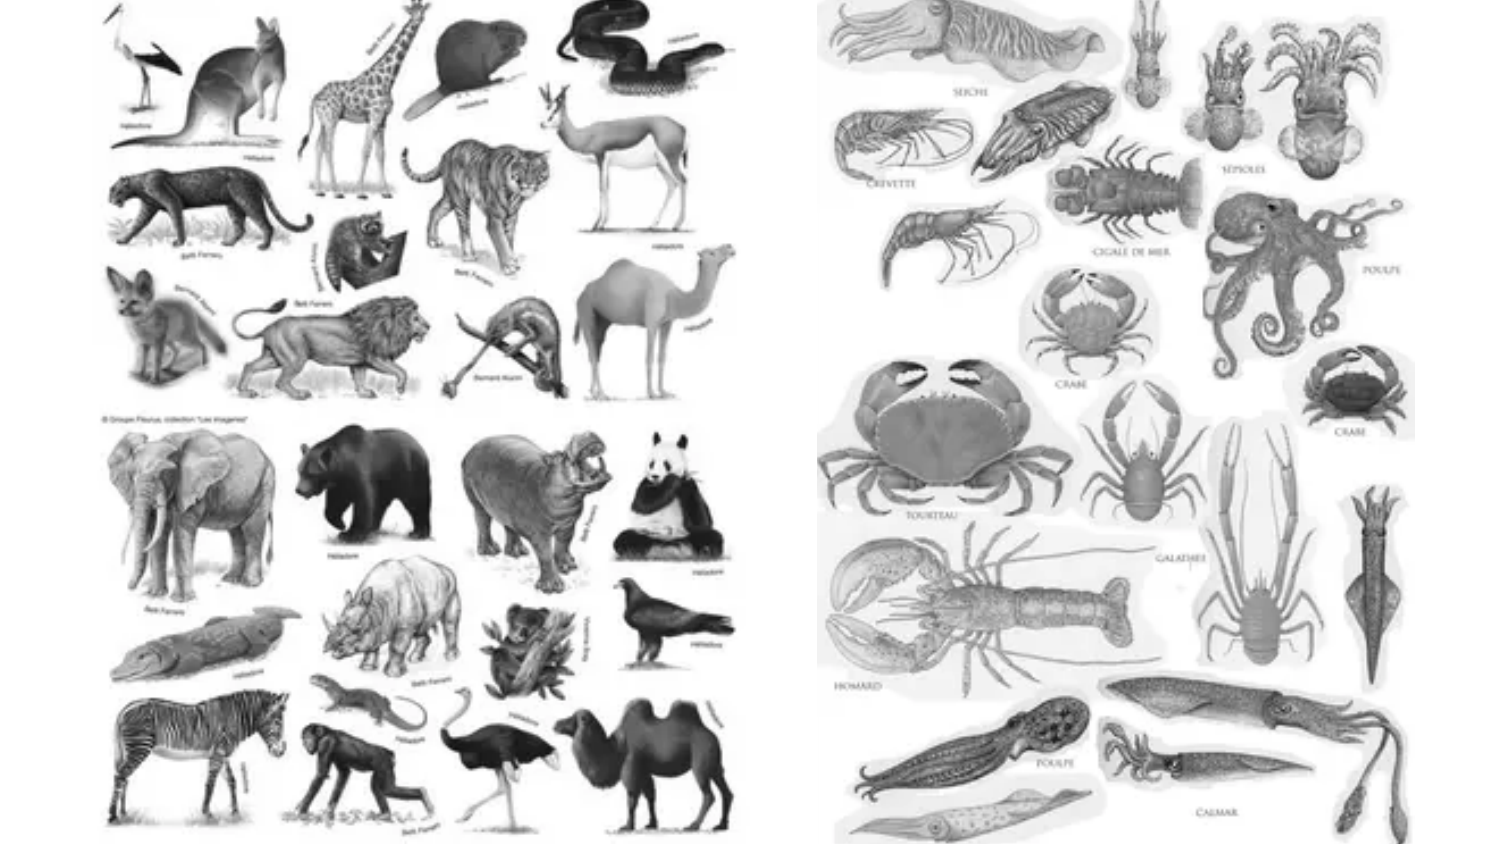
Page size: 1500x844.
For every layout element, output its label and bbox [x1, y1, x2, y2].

picture [817, 0, 1415, 844]
picture [91, 0, 751, 844]
